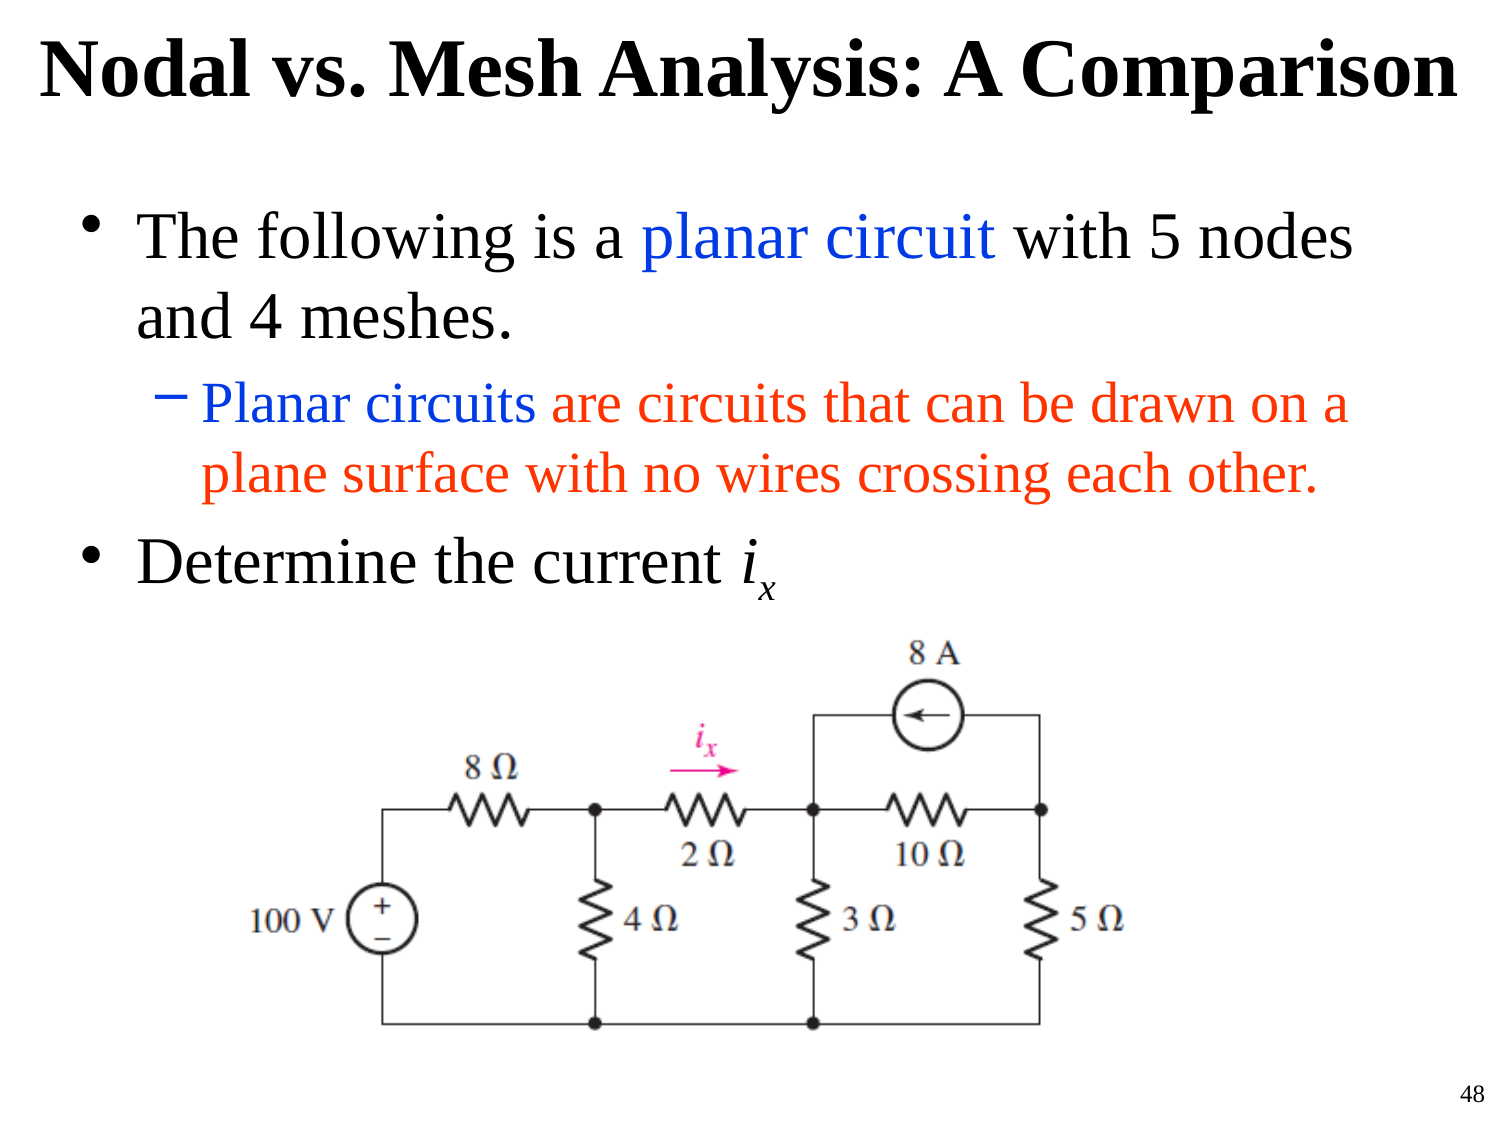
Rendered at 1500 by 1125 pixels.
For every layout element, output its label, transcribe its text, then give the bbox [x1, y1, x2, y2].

picture [229, 624, 1151, 1042]
list The following is a planar circuit with 5 nodes and 4 meshes. Planar circuits are circuits that can be drawn on a plane surface with no wires crossing each other. Determine the current ix [64, 184, 1436, 1071]
title Nodal vs. Mesh Analysis: A Comparison [0, 0, 1500, 126]
slide_number 48 [1186, 1069, 1500, 1125]
